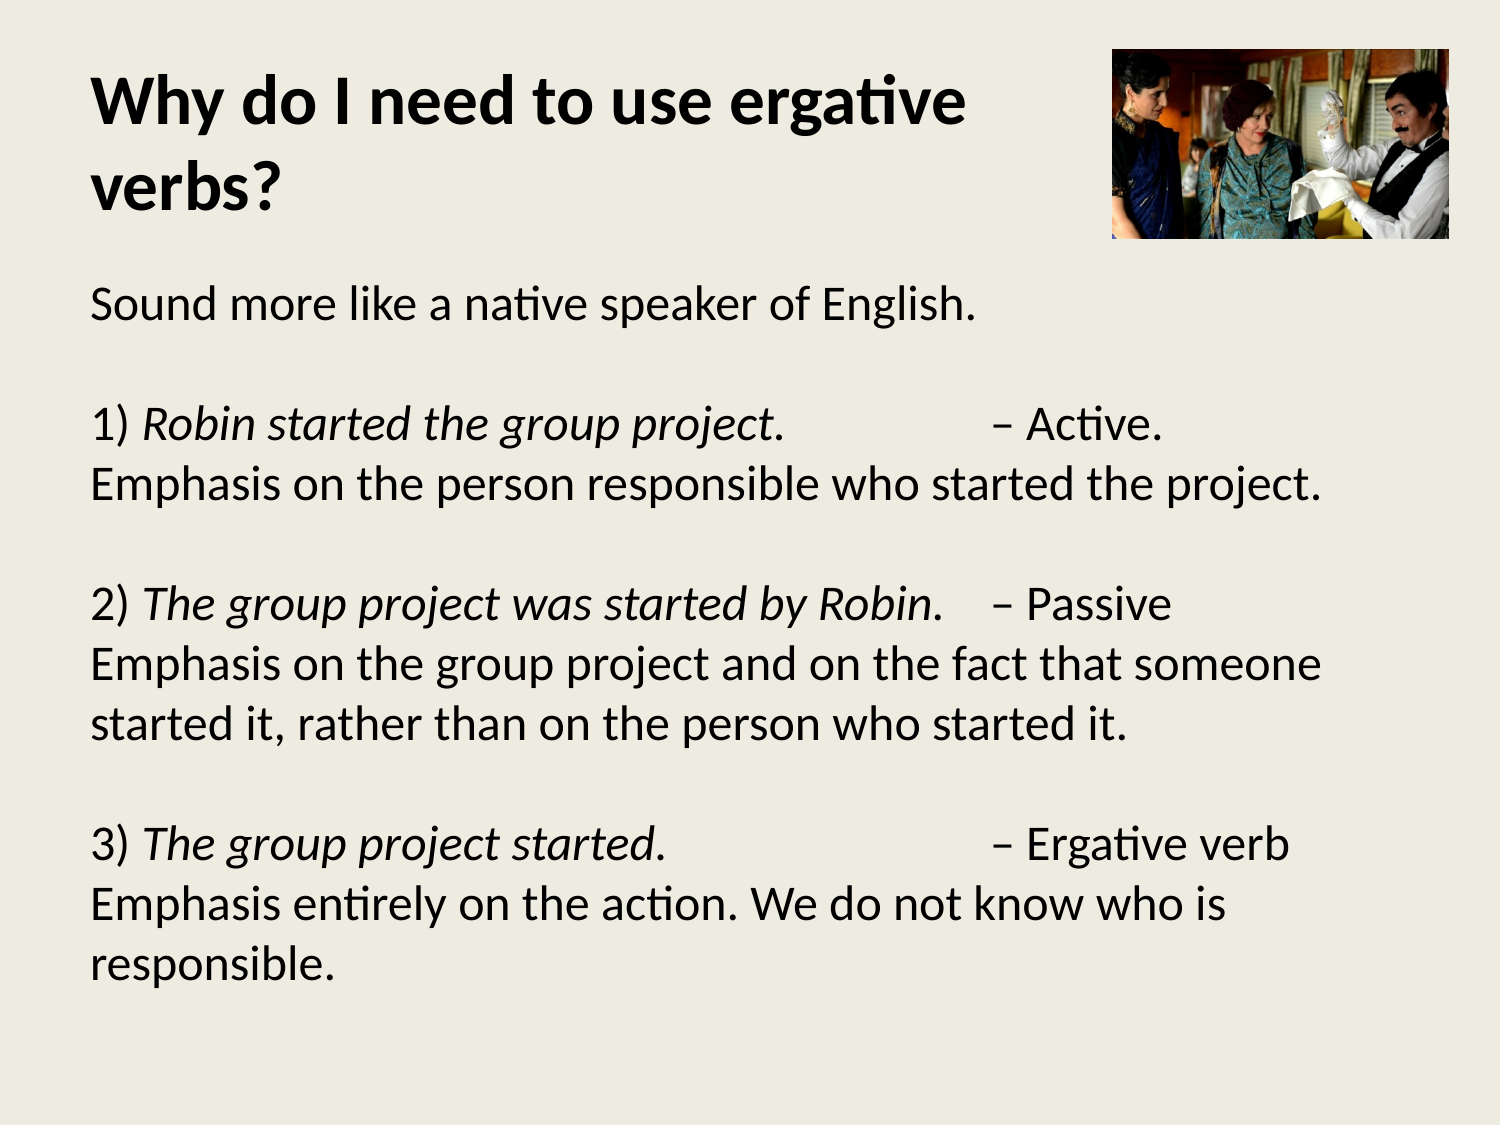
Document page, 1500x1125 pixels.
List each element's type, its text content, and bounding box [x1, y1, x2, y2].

title Why do I need to use ergative verbs? [75, 45, 1100, 233]
picture [1112, 49, 1449, 239]
list Sound more like a native speaker of English. 1) Robin started the group project. – Active. Emphasis on the person responsible who started the project. 2) The group project was started by Robin. – Passive Emphasis on the group project and on the fact that someone started it, rather than on the person who started it. 3) The group project started. – Ergative verb Emphasis entirely on the action. We do not know who is responsible. [75, 262, 1425, 1005]
